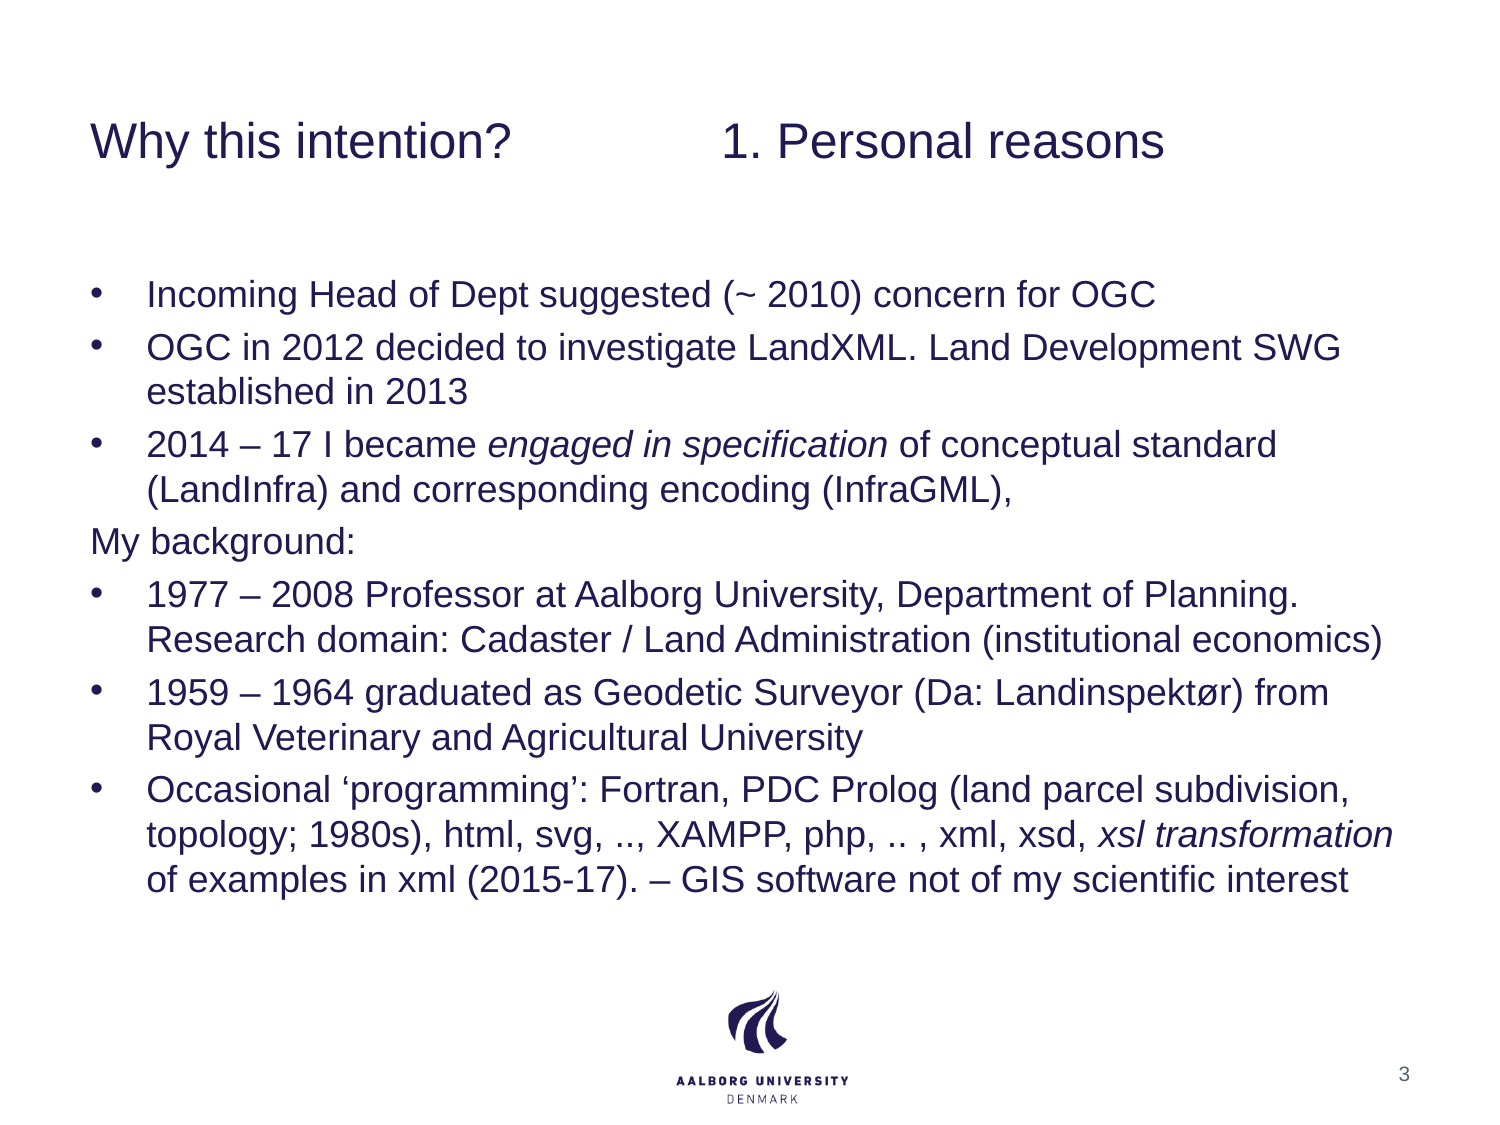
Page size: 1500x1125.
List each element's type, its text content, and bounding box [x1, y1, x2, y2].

title Why this intention? 1. Personal reasons [75, 45, 1425, 233]
list Incoming Head of Dept suggested (~ 2010) concern for OGC OGC in 2012 decided to investigate LandXML. Land Development SWG established in 2013 2014 – 17 I became engaged in specification of conceptual standard (LandInfra) and corresponding encoding (InfraGML), My background: 1977 – 2008 Professor at Aalborg University, Department of Planning. Research domain: Cadaster / Land Administration (institutional economics) 1959 – 1964 graduated as Geodetic Surveyor (Da: Landinspektør) from Royal Veterinary and Agricultural University Occasional ‘programming’: Fortran, PDC Prolog (land parcel subdivision, topology; 1980s), html, svg, .., XAMPP, php, .. , xml, xsd, xsl transformation of examples in xml (2015-17). – GIS software not of my scientific interest [75, 262, 1425, 965]
picture [661, 975, 863, 1118]
slide_number 3 [1074, 1042, 1425, 1103]
